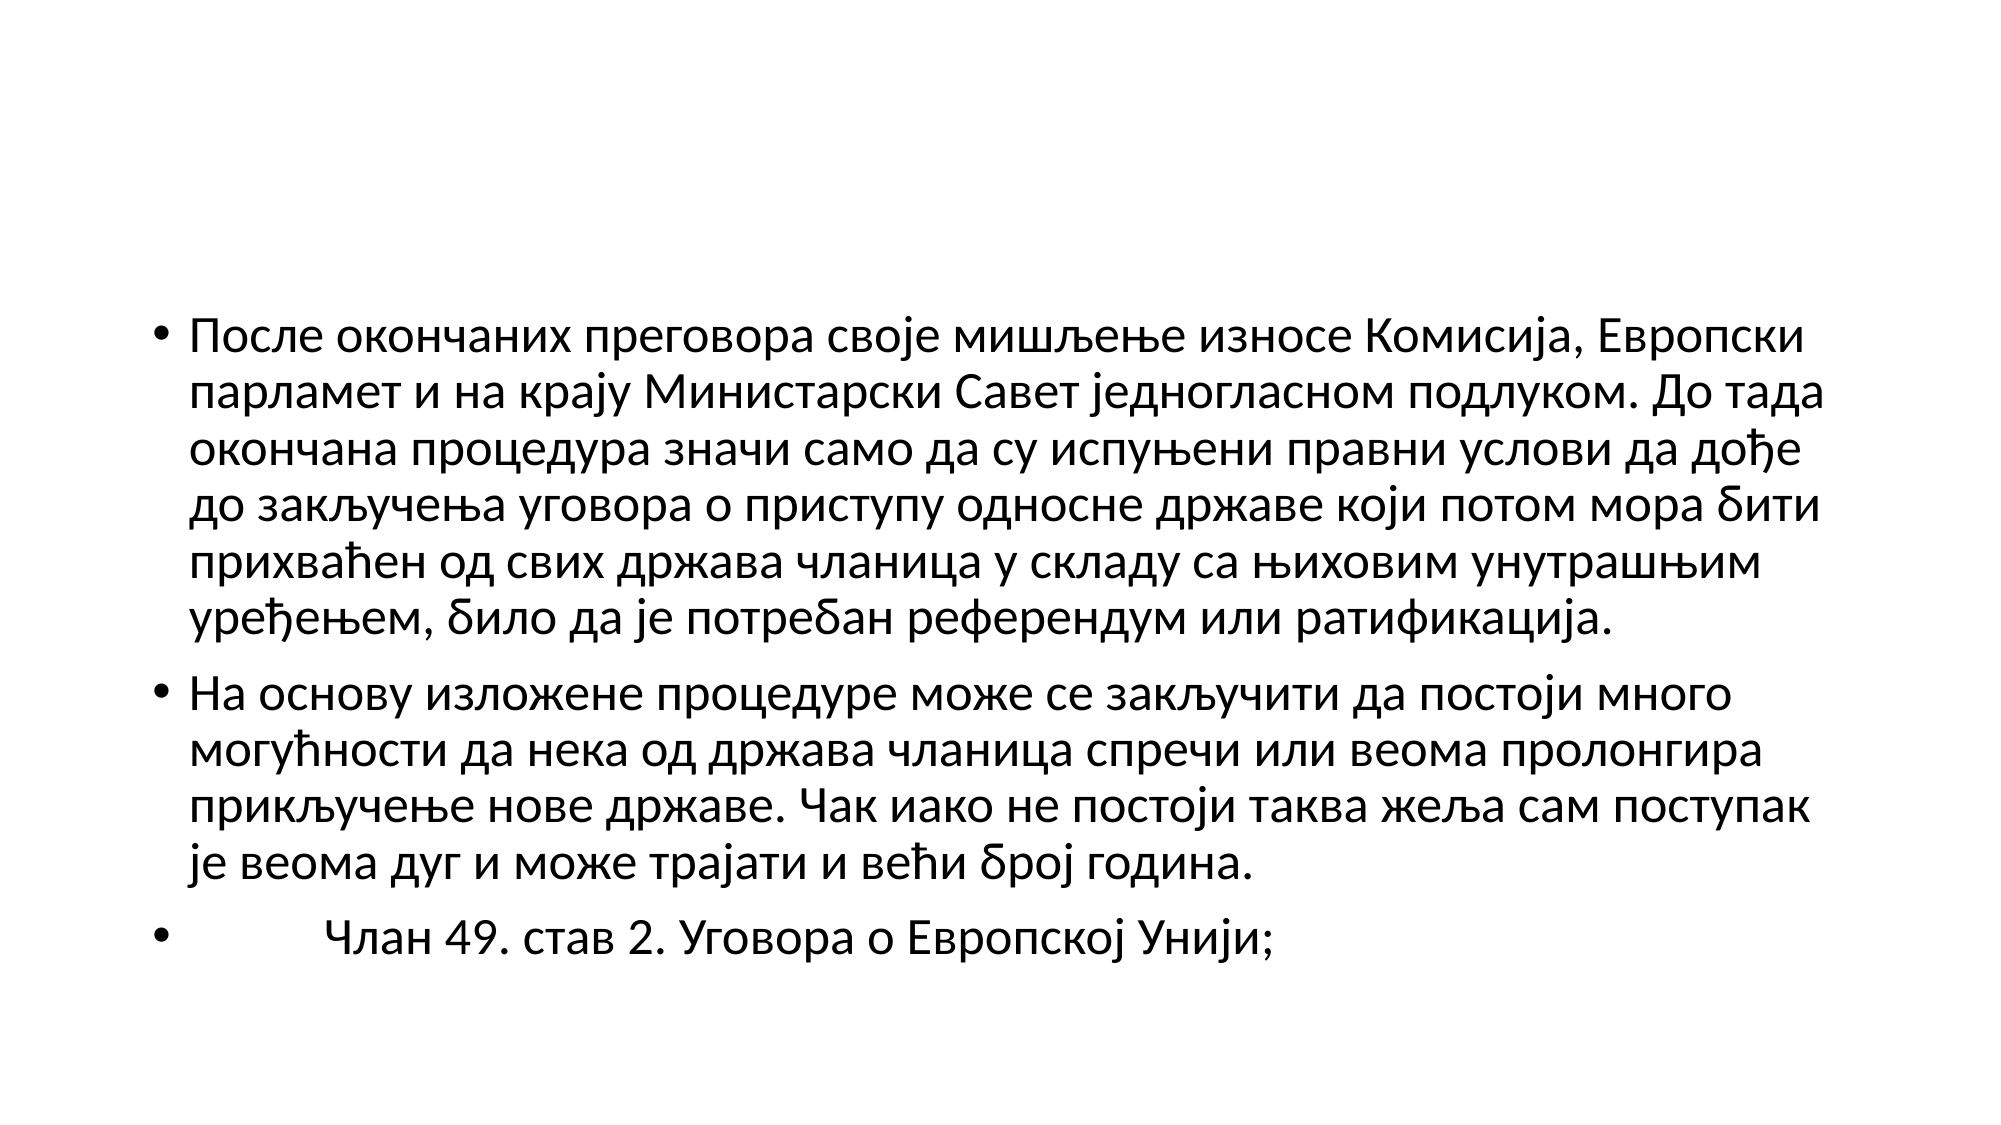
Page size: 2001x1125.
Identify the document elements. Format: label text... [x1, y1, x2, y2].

list После окончаних преговора своје мишљење износе Комисија, Европски парламет и на крају Министарски Савет једногласном подлуком. До тада окончана процедура значи само да су испуњени правни услови да дође до закључења уговора о приступу односне државе који потом мора бити прихваћен од свих држава чланица у складу са њиховим унутрашњим уређењем, било да је потребан референдум или ратификација. На основу изложене процедуре може се закључити да постоји много могућности да нека од држава чланица спречи или веома пролонгира прикључење нове државе. Чак иако не постоји таква жеља сам поступак је веома дуг и може трајати и већи број година. Члан 49. став 2. Уговора о Европској Унији; [137, 299, 1863, 1014]
